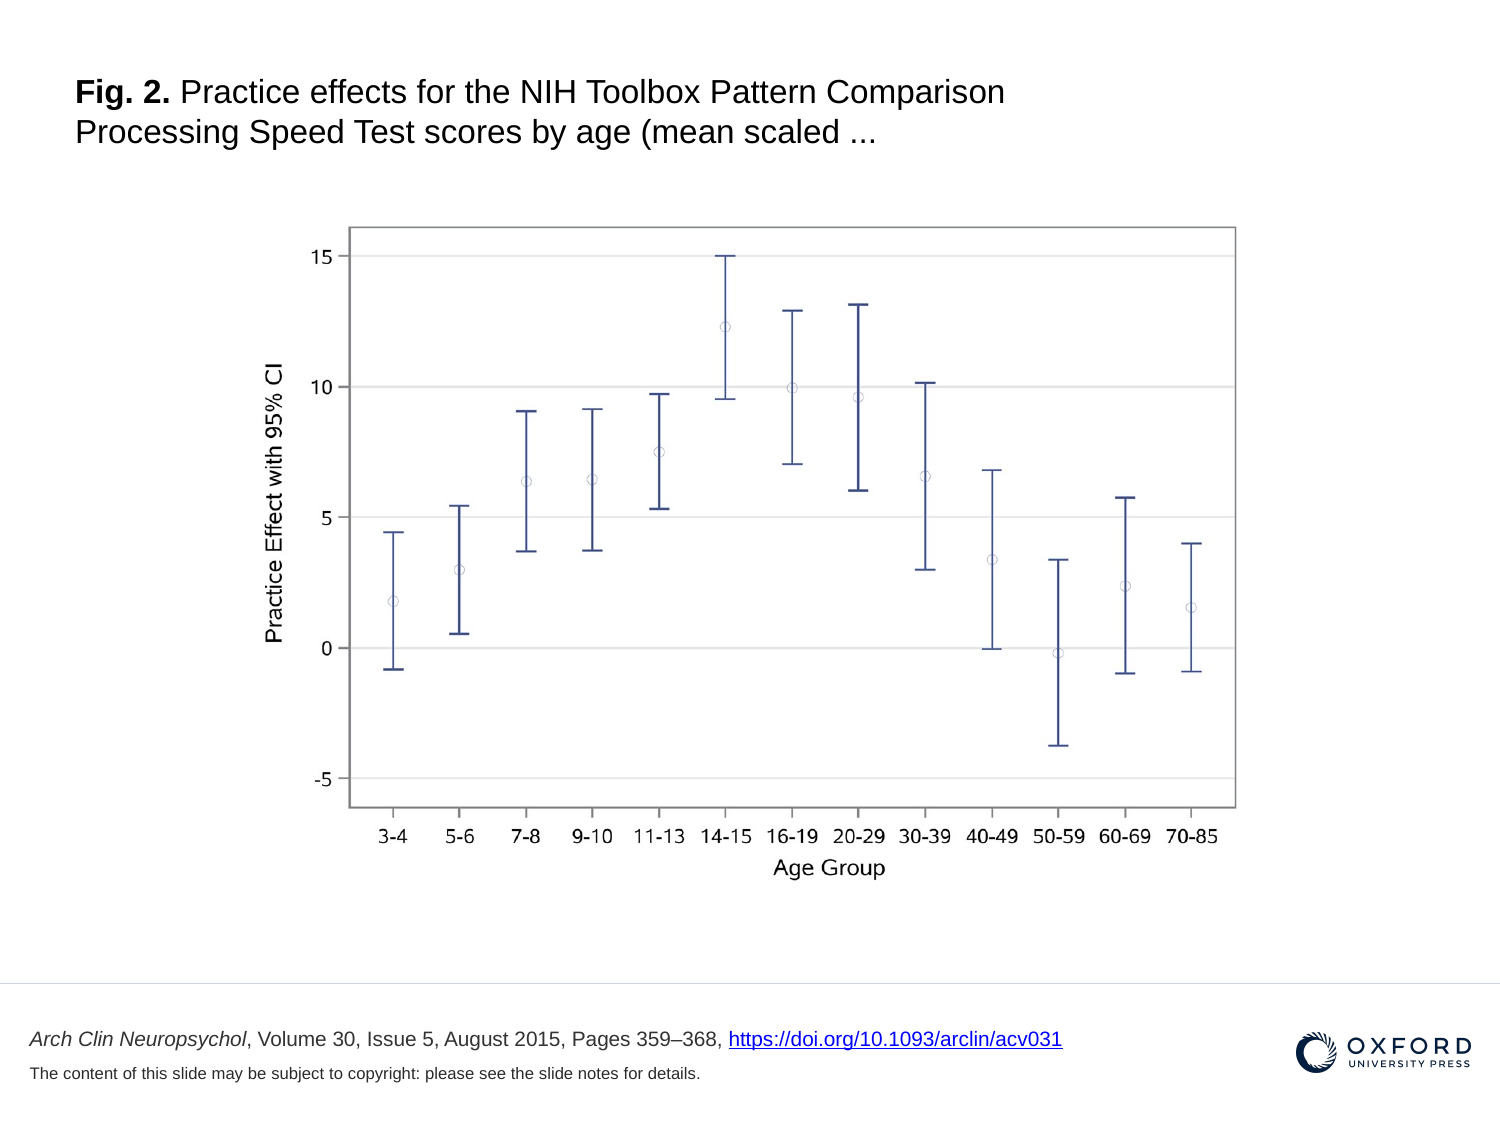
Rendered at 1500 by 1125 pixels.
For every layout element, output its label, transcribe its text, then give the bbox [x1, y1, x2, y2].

picture [262, 224, 1238, 882]
title Fig. 2. Practice effects for the NIH Toolbox Pattern Comparison Processing Speed Test scores by age (mean scaled ... [75, 69, 1078, 171]
picture [1296, 1032, 1471, 1073]
footer Arch Clin Neuropsychol, Volume 30, Issue 5, August 2015, Pages 359–368, https://doi.org/10.1093/arclin/acv031 The content of this slide may be subject to copyright: please see the slide notes for details. [0, 983, 1260, 1125]
